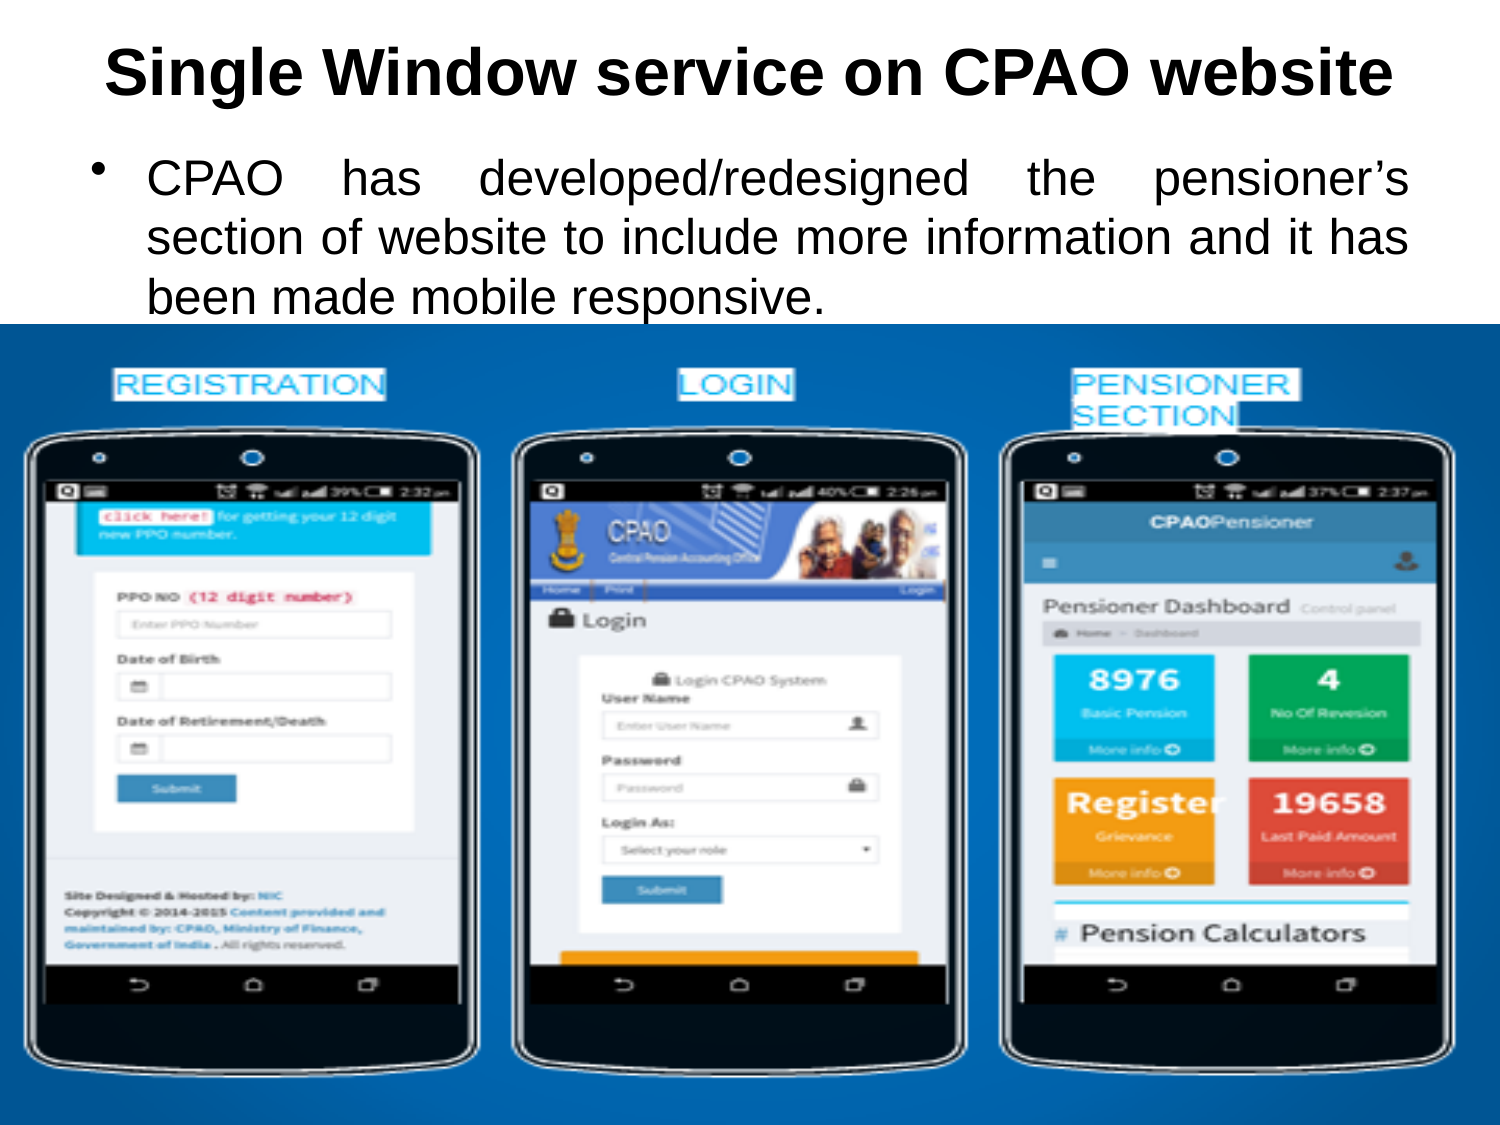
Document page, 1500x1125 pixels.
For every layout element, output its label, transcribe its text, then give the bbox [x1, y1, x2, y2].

picture [0, 0, 1500, 1125]
list CPAO has developed/redesigned the pensioner’s section of website to include more information and it has been made mobile responsive. [74, 137, 1426, 323]
title Single Window service on CPAO website [74, 0, 1426, 137]
